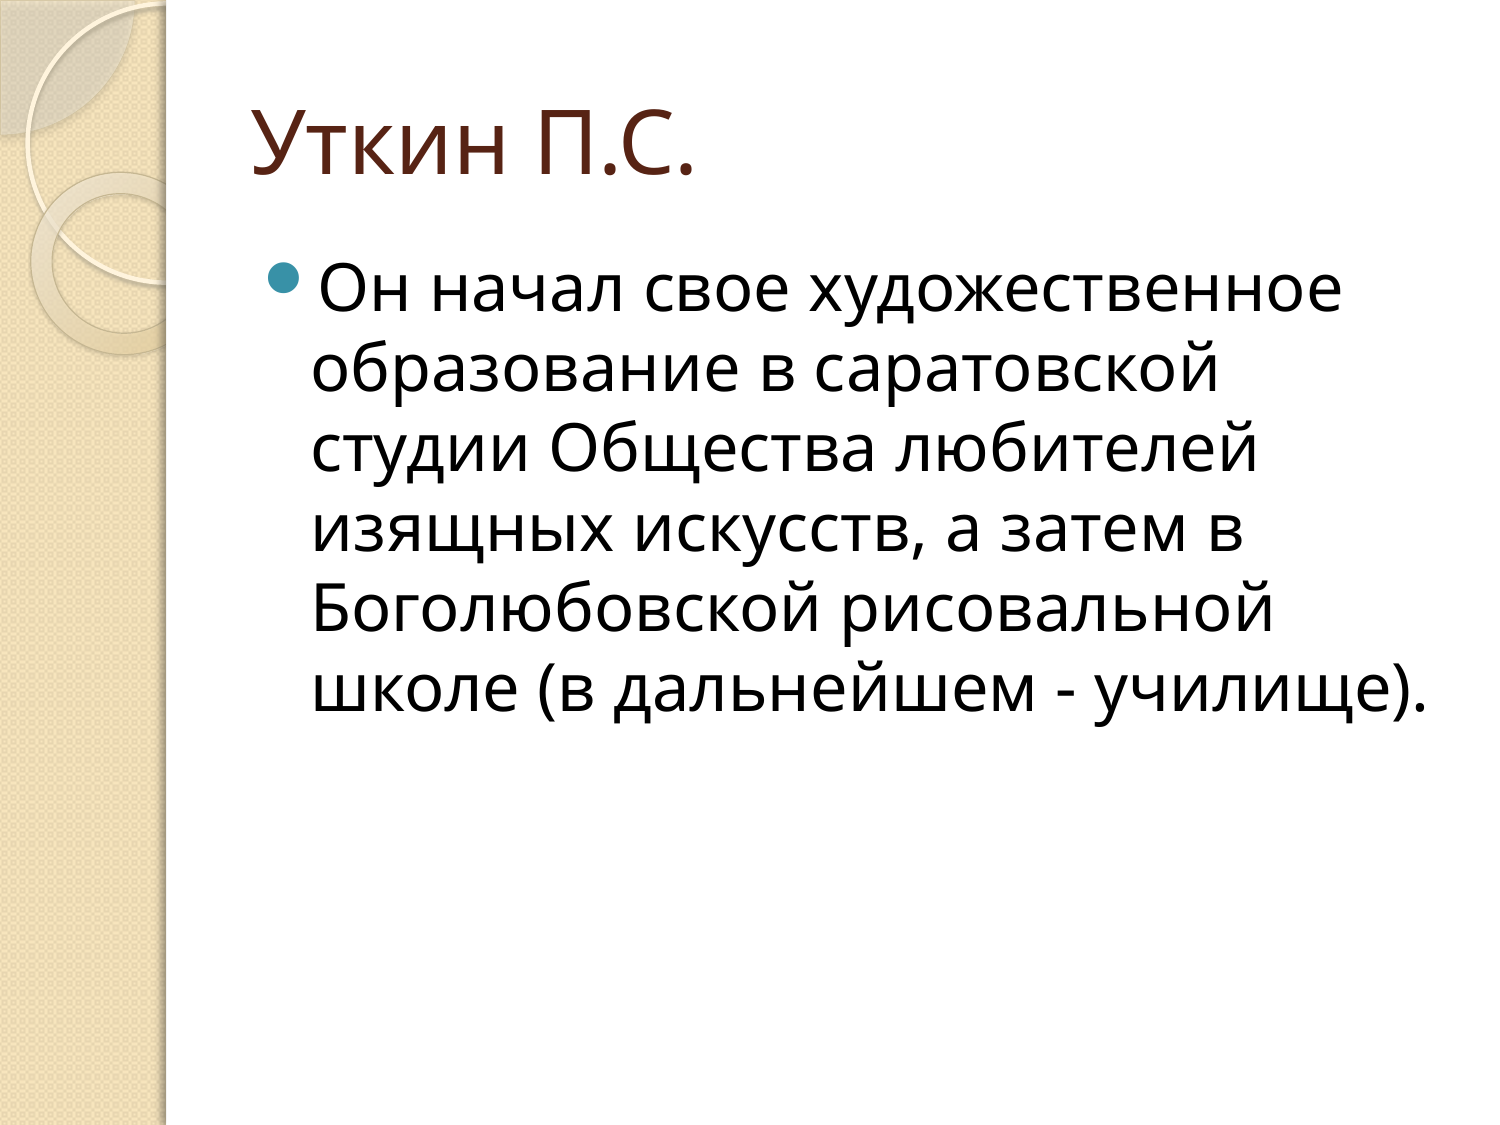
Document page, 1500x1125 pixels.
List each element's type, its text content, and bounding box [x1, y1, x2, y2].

title Уткин П.С. [235, 45, 1466, 233]
list Он начал свое художественное образование в саратовской студии Общества любителей изящных искусств, а затем в Боголюбовской рисовальной школе (в дальнейшем - училище). [235, 237, 1466, 1025]
